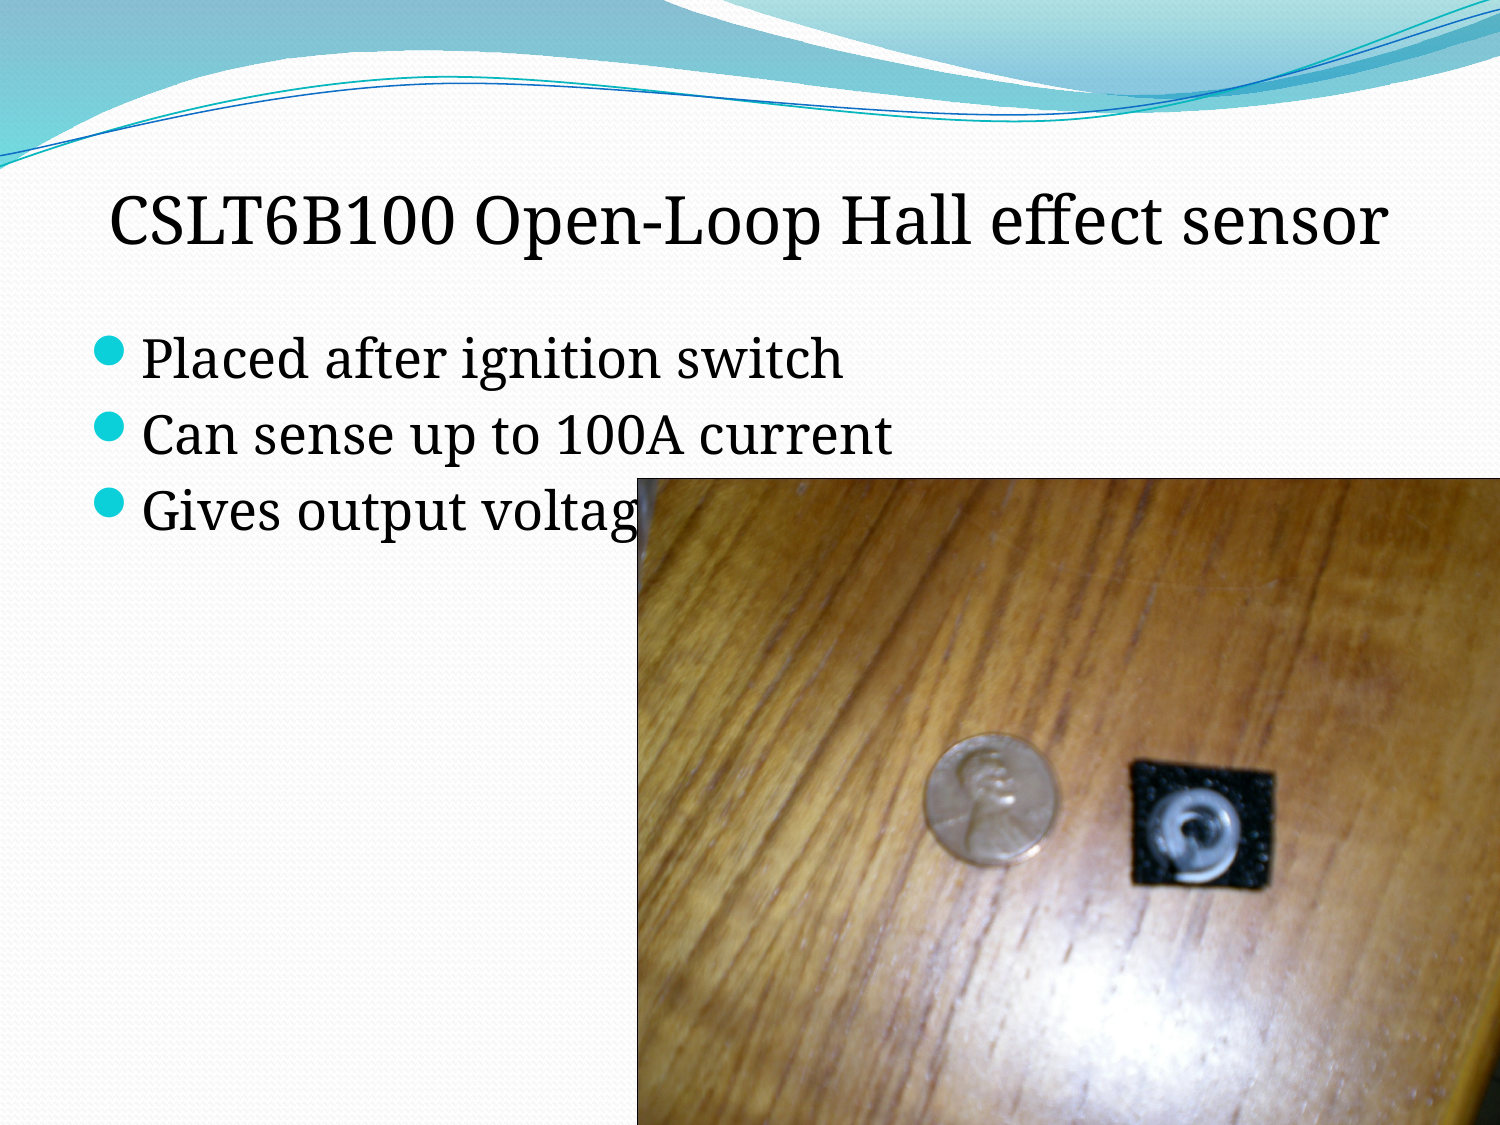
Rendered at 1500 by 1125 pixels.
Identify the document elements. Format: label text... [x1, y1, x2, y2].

table_cell $300.00 [631, 480, 637, 1038]
title CSLT6B100 Open-Loop Hall effect sensor [75, 115, 1425, 303]
list Placed after ignition switch Can sense up to 100A current Gives output voltage [75, 317, 1425, 1038]
picture [637, 477, 1500, 1125]
